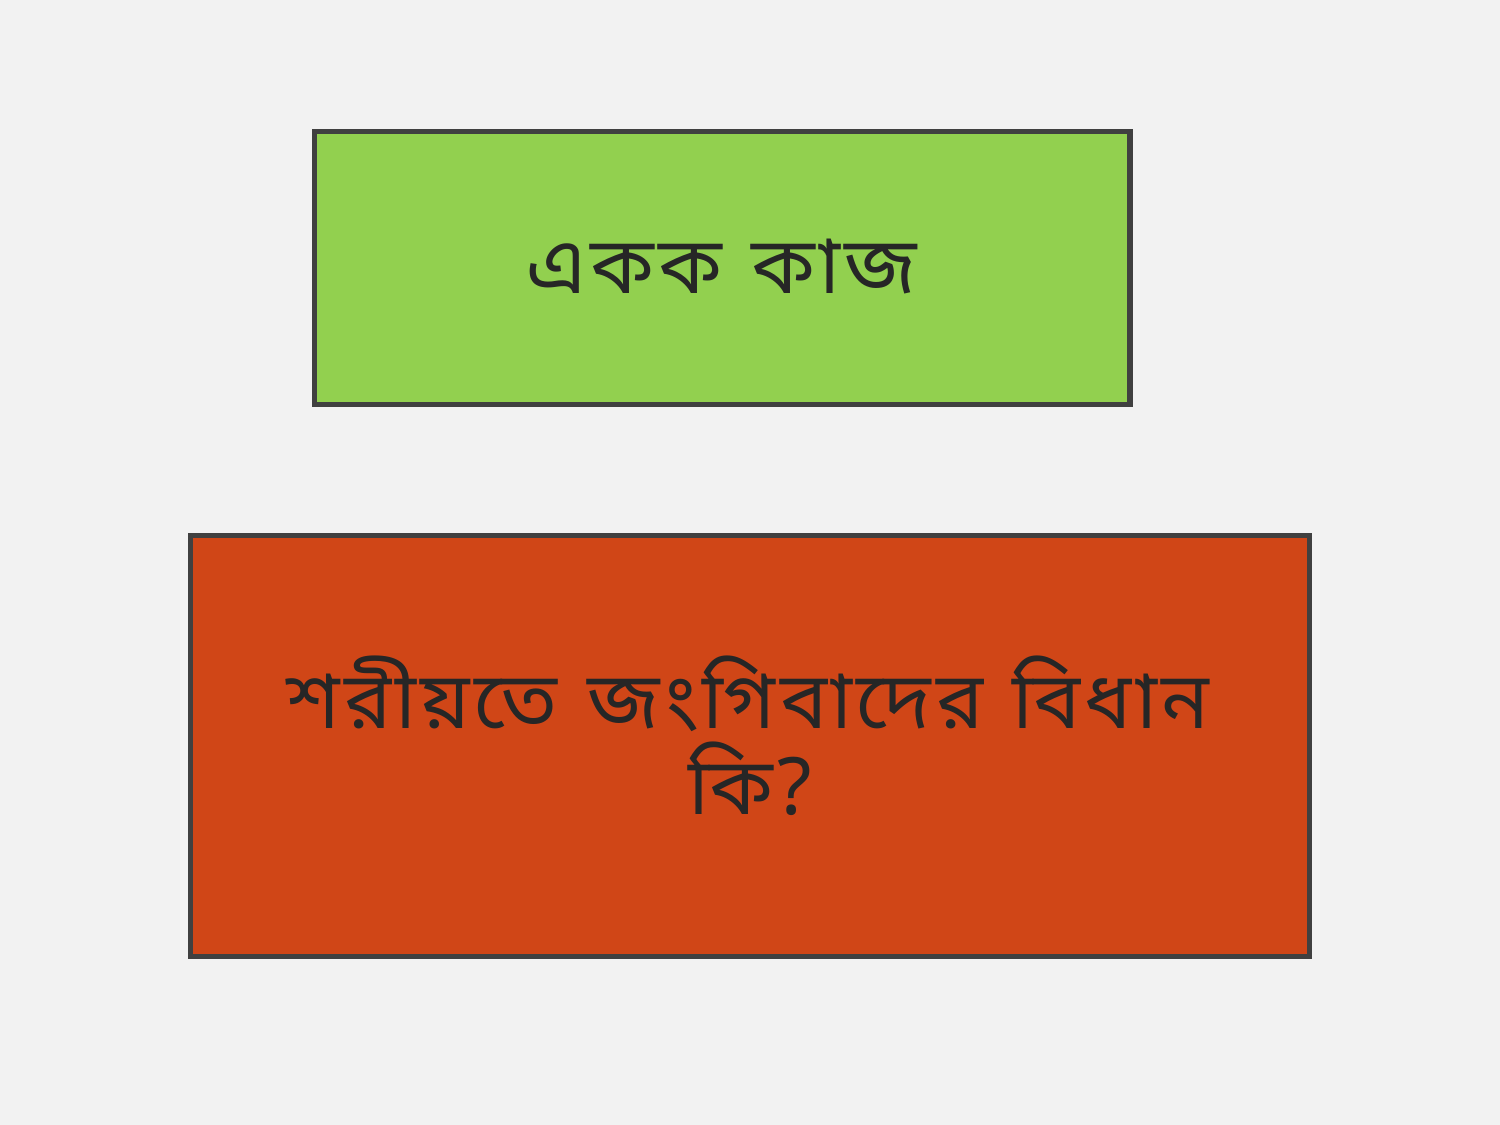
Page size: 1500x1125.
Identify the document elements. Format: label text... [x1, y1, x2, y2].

title শরীয়তে জংগিবাদের বিধান কি? [188, 533, 1312, 959]
title একক কাজ [312, 129, 1133, 407]
